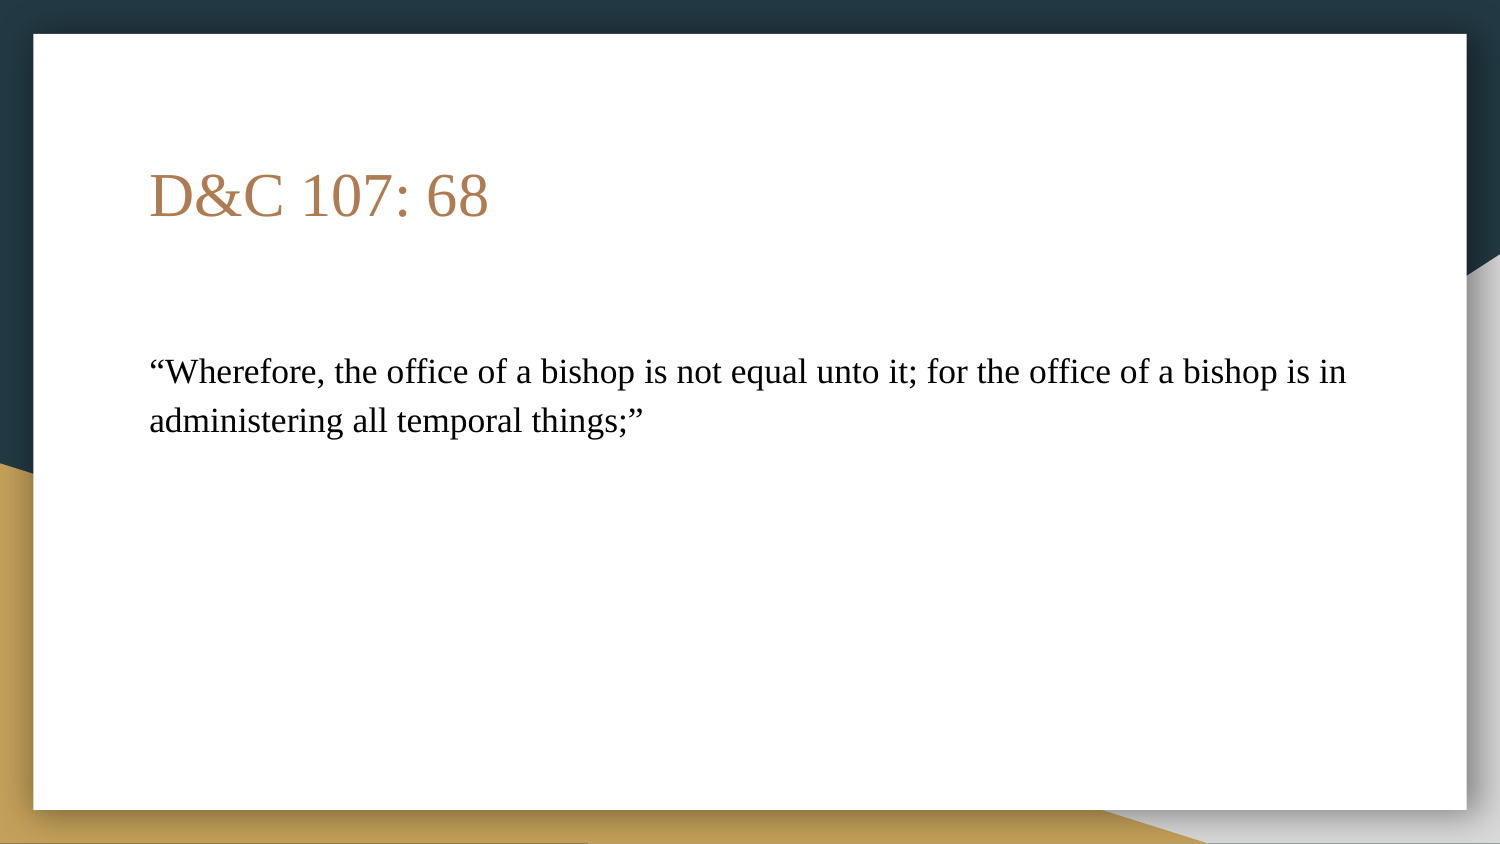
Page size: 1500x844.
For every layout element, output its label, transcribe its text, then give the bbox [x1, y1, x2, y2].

title D&C 107: 68 [134, 138, 1366, 296]
list “Wherefore, the office of a bishop is not equal unto it; for the office of a bishop is in administering all temporal things;” [134, 326, 1366, 729]
